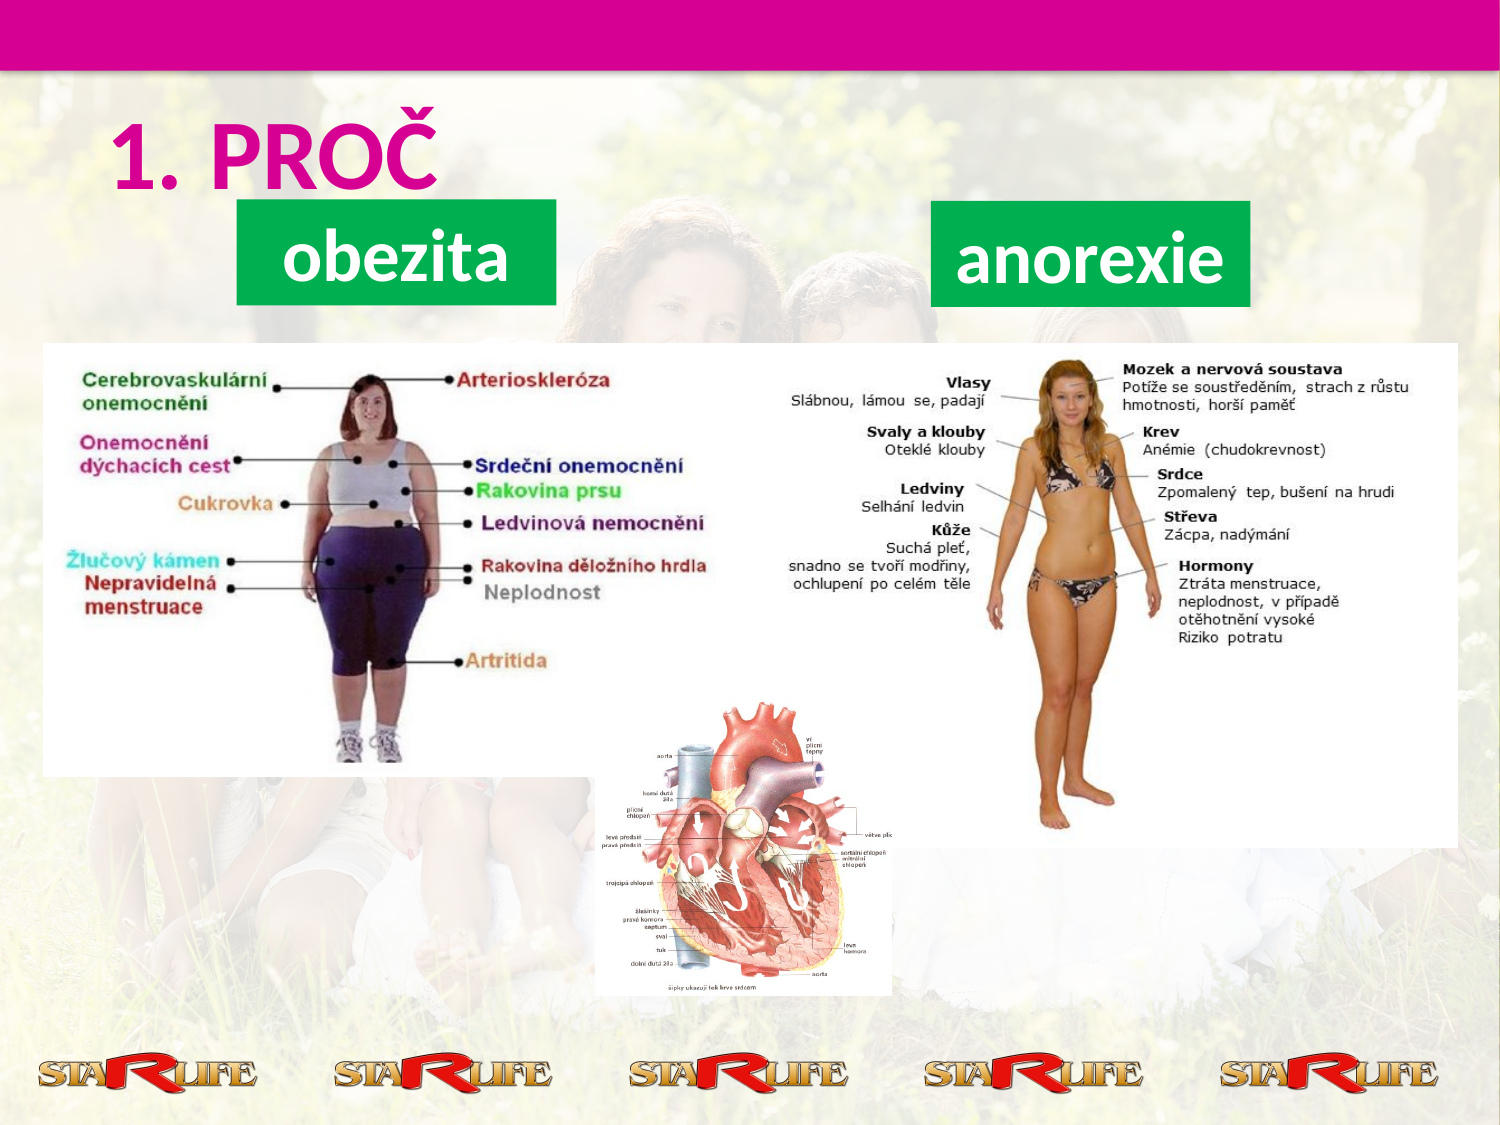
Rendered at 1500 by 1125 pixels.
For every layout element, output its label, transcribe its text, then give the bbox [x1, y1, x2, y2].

picture [924, 1052, 1145, 1095]
picture [38, 1052, 259, 1095]
picture [43, 343, 1458, 997]
text_box PROČ [91, 83, 476, 208]
text_box obezita [236, 199, 557, 306]
text_box anorexie [930, 200, 1251, 307]
picture [629, 1052, 850, 1095]
picture [1220, 1052, 1440, 1095]
picture [334, 1052, 554, 1095]
